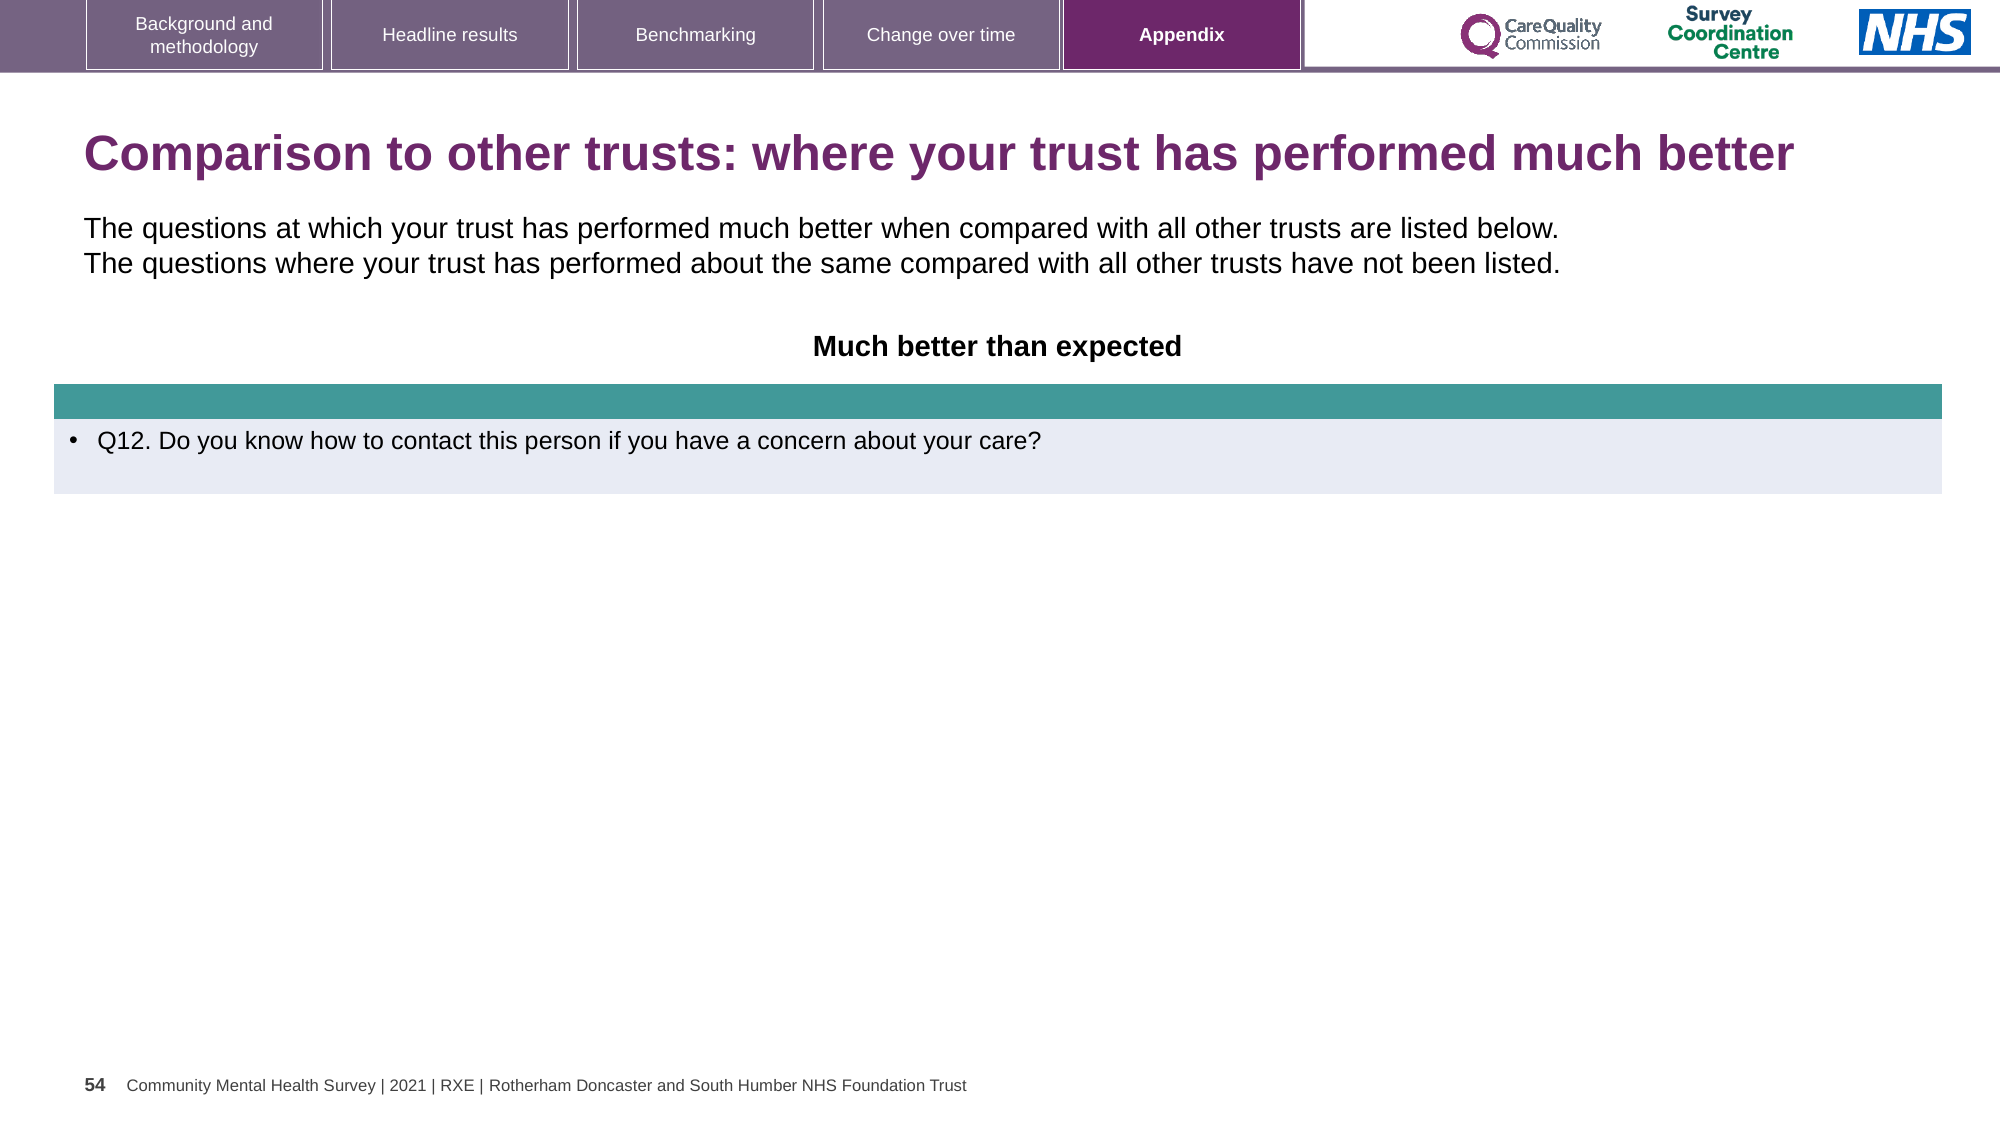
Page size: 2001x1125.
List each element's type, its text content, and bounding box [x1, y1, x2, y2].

text_box 54 [84, 1065, 122, 1125]
picture [1666, 3, 1794, 61]
title Comparison to other trusts: where your trust has performed much better [68, 100, 1942, 209]
table_cell Q12. Do you know how to contact this person if you have a concern about your care? [54, 419, 1942, 494]
table_header Much better than expected [54, 310, 1942, 384]
picture [1859, 9, 1971, 55]
picture [1460, 13, 1602, 59]
table_cell [54, 384, 1942, 419]
text_box The questions at which your trust has performed much better when compared with all other trusts are listed below. The questions where your trust has performed about the same compared with all other trusts have not been listed. [68, 202, 1896, 287]
